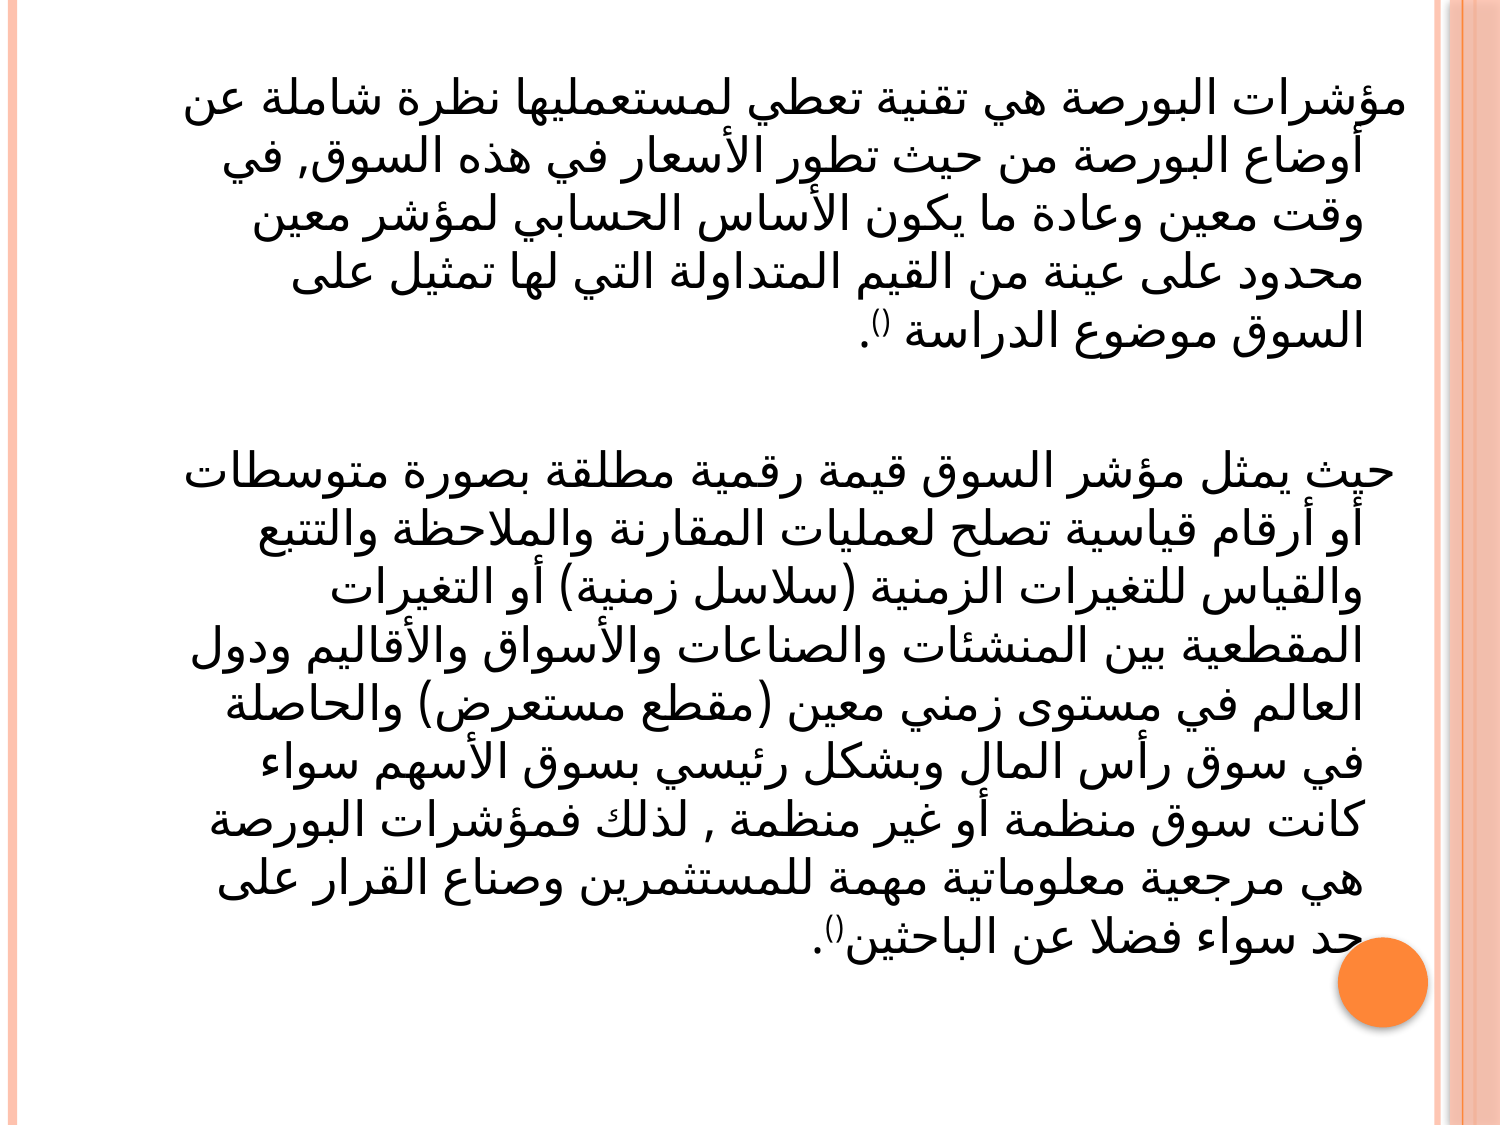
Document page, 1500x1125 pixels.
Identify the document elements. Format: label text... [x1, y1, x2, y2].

list مؤشرات البورصة هي تقنية تعطي لمستعمليها نظرة شاملة عن أوضاع البورصة من حيث تطور الأسعار في هذه السوق, في وقت معين وعادة ما يكون الأساس الحسابي لمؤشر معين محدود على عينة من القيم المتداولة التي لها تمثيل على السوق موضوع الدراسة (). حيث يمثل مؤشر السوق قيمة رقمية مطلقة بصورة متوسطات أو أرقام قياسية تصلح لعمليات المقارنة والملاحظة والتتبع والقياس للتغيرات الزمنية (سلاسل زمنية) أو التغيرات المقطعية بين المنشئات والصناعات والأسواق والأقاليم ودول العالم في مستوى زمني معين (مقطع مستعرض) والحاصلة في سوق رأس المال وبشكل رئيسي بسوق الأسهم سواء كانت سوق منظمة أو غير منظمة , لذلك فمؤشرات البورصة هي مرجعية معلوماتية مهمة للمستثمرين وصناع القرار على حد سواء فضلا عن الباحثين(). [150, 58, 1425, 988]
